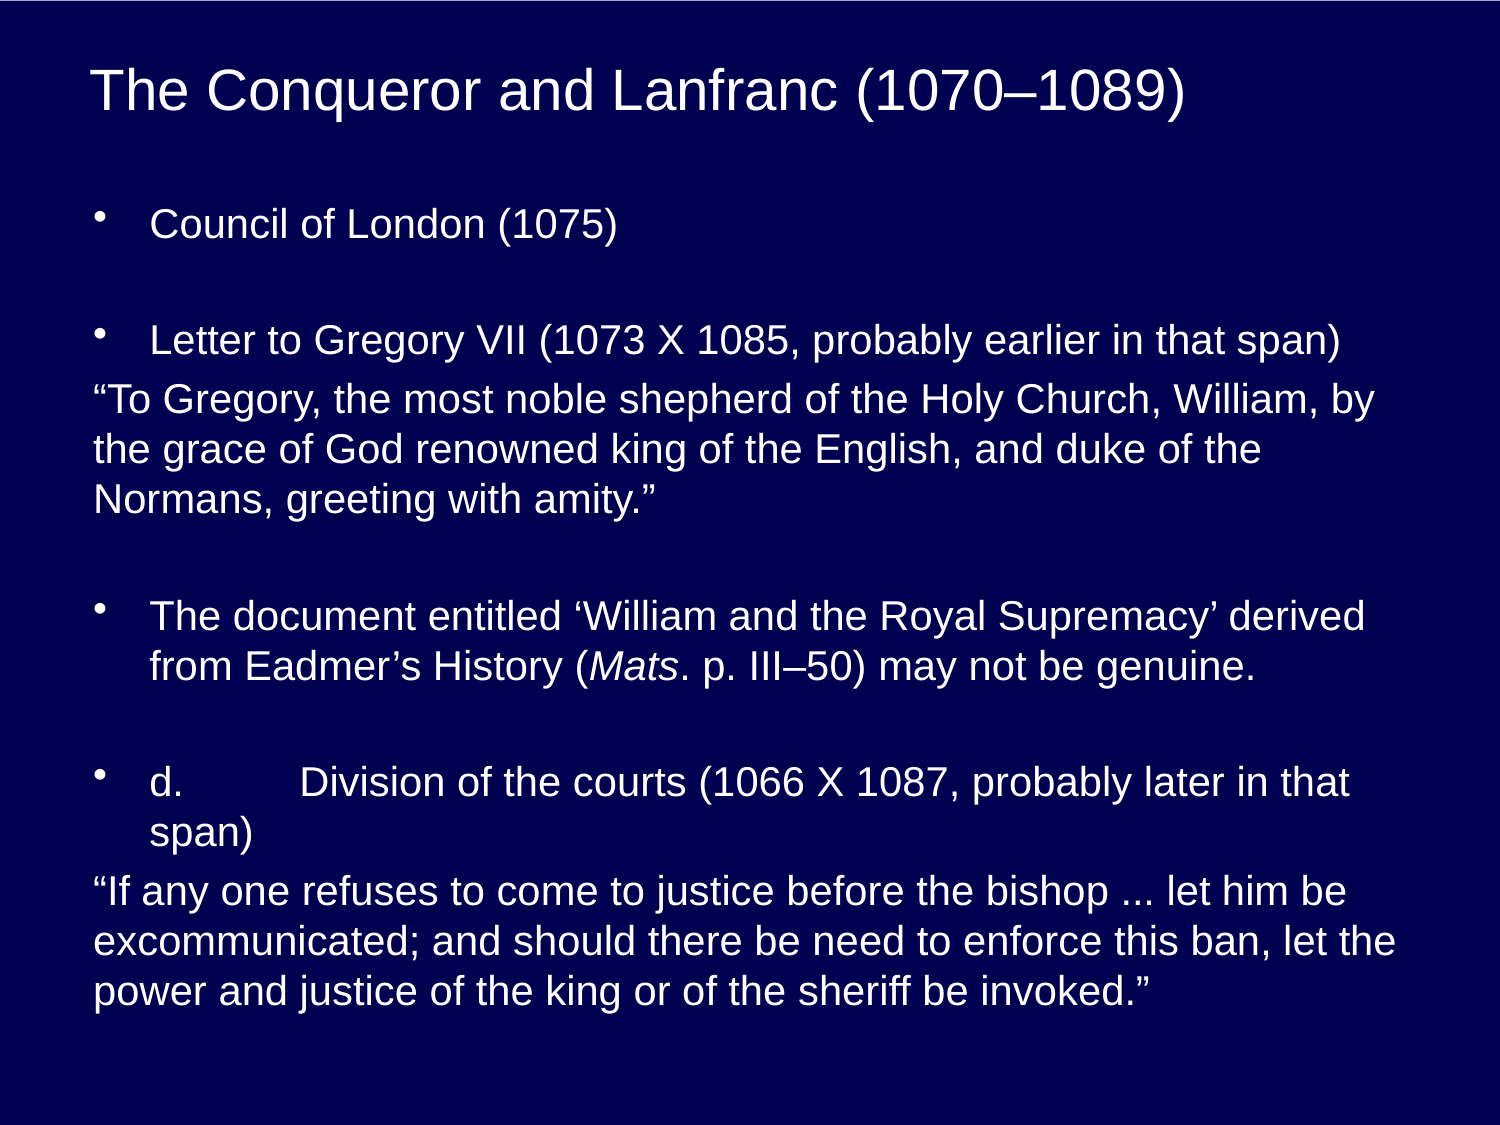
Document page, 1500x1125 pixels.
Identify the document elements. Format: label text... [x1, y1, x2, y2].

title The Conqueror and Lanfranc (1070–1089) [75, 45, 1425, 120]
list Council of London (1075) Letter to Gregory VII (1073 X 1085, probably earlier in that span) “To Gregory, the most noble shepherd of the Holy Church, William, by the grace of God renowned king of the English, and duke of the Normans, greeting with amity.” The document entitled ‘William and the Royal Supremacy’ derived from Eadmer’s History (Mats. p. III–50) may not be genuine. d. Division of the courts (1066 X 1087, probably later in that span) “If any one refuses to come to justice before the bishop ... let him be excommunicated; and should there be need to enforce this ban, let the power and justice of the king or of the sheriff be invoked.” [78, 189, 1429, 1010]
